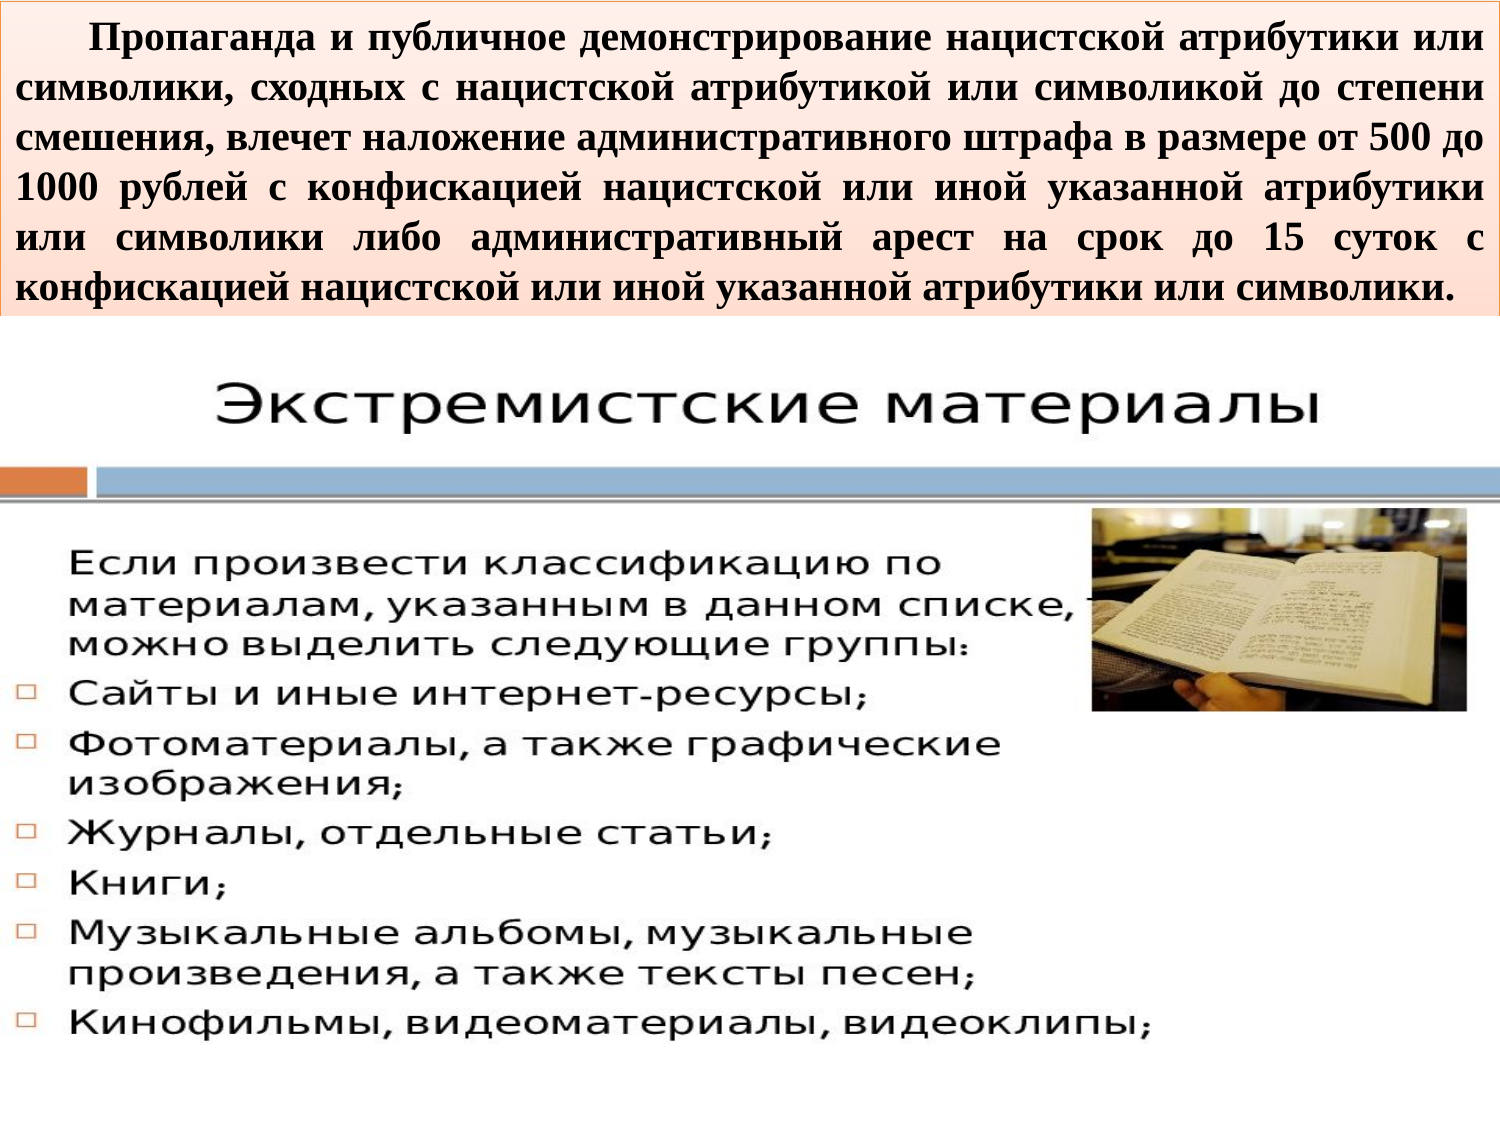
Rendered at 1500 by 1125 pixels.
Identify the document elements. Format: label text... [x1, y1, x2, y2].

text_box Пропаганда и публичное демонстрирование нацистской атрибутики или символики, сходных с нацистской атрибутикой или символикой до степени смешения, влечет наложение административного штрафа в размере от 500 до 1000 рублей с конфискацией нацистской или иной указанной атрибутики или символики либо административный арест на срок до 15 суток с конфискацией нацистской или иной указанной атрибутики или символики. [0, 1, 1500, 314]
picture [0, 316, 1500, 1125]
